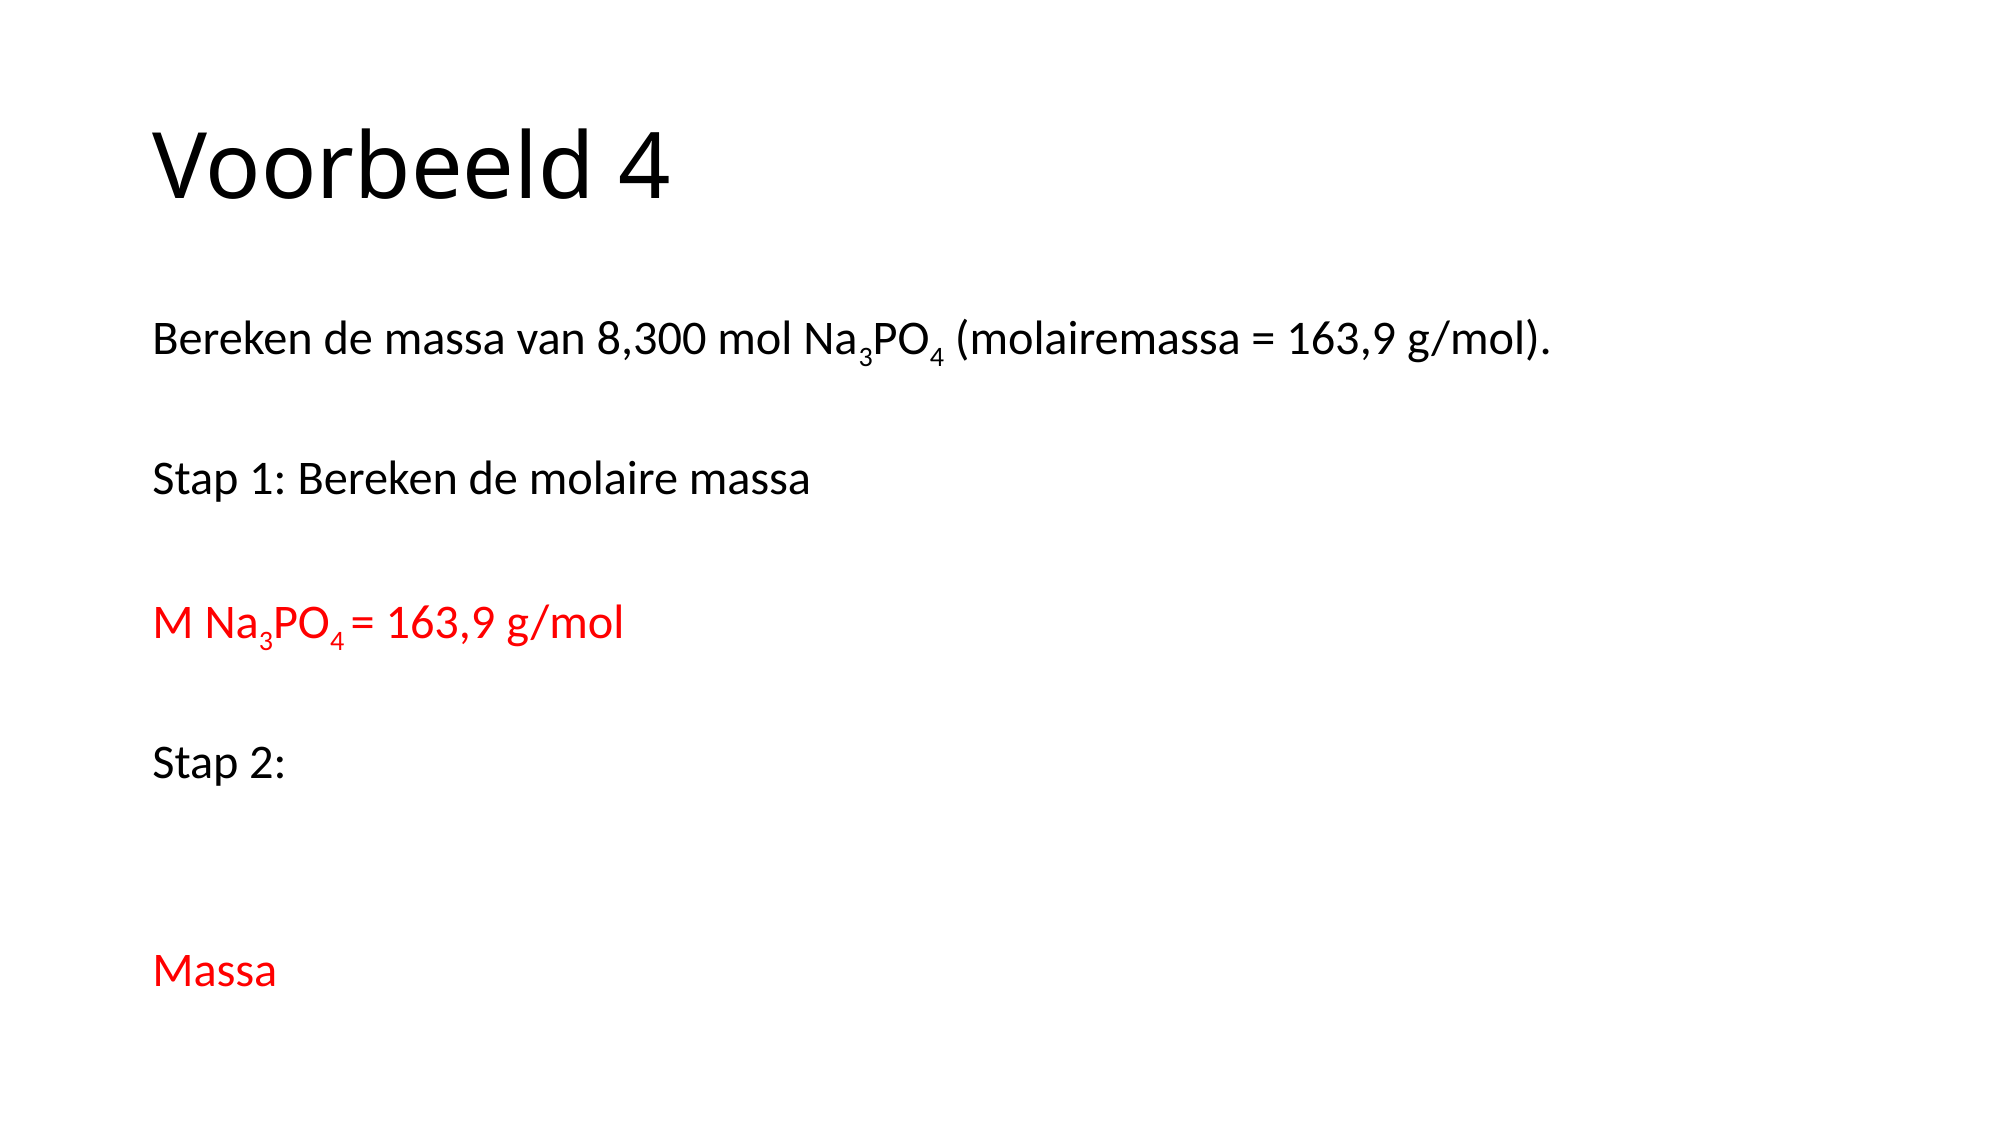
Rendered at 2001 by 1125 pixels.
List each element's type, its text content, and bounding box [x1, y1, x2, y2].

title Voorbeeld 4 [137, 59, 1863, 278]
